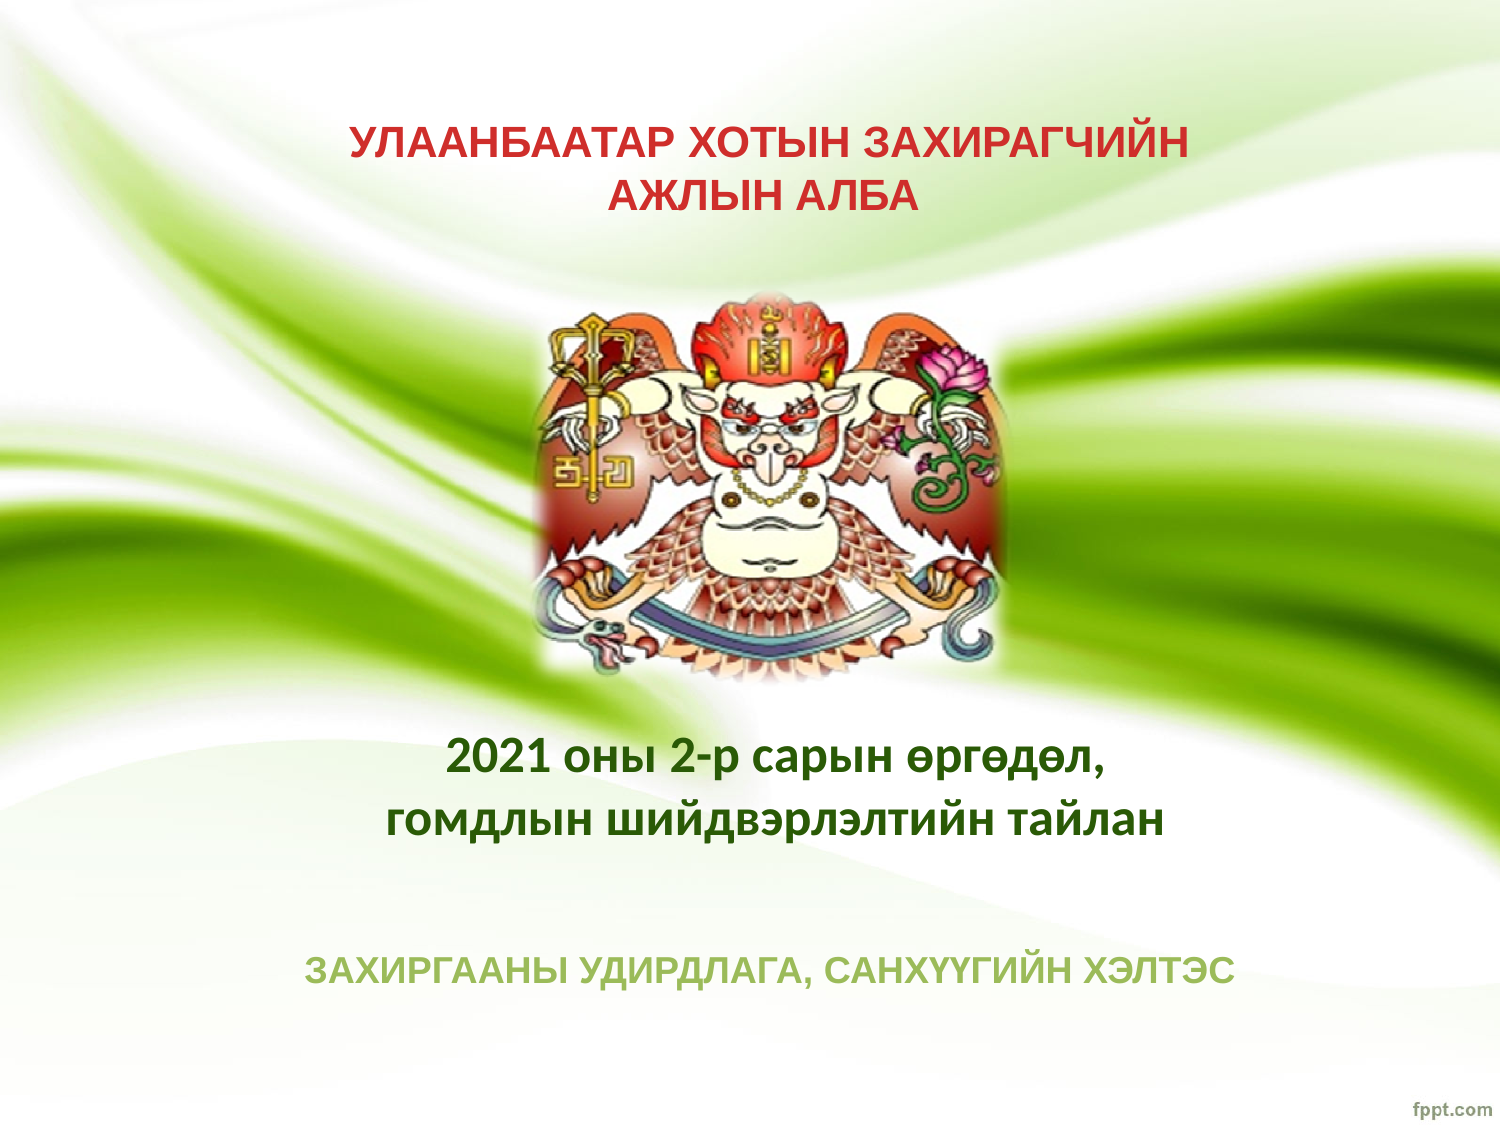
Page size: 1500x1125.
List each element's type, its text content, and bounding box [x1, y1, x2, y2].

title 2021 оны 2-р сарын өргөдөл, гомдлын шийдвэрлэлтийн тайлан [168, 712, 1372, 854]
subtitle ЗАХИРГААНЫ УДИРДЛАГА, САНХҮҮГИЙН ХЭЛТЭС [168, 938, 1372, 1014]
picture [0, 0, 1500, 1125]
text_box УЛААНБААТАР ХОТЫН ЗАХИРАГЧИЙН АЖЛЫН АЛБА [244, 103, 1295, 230]
